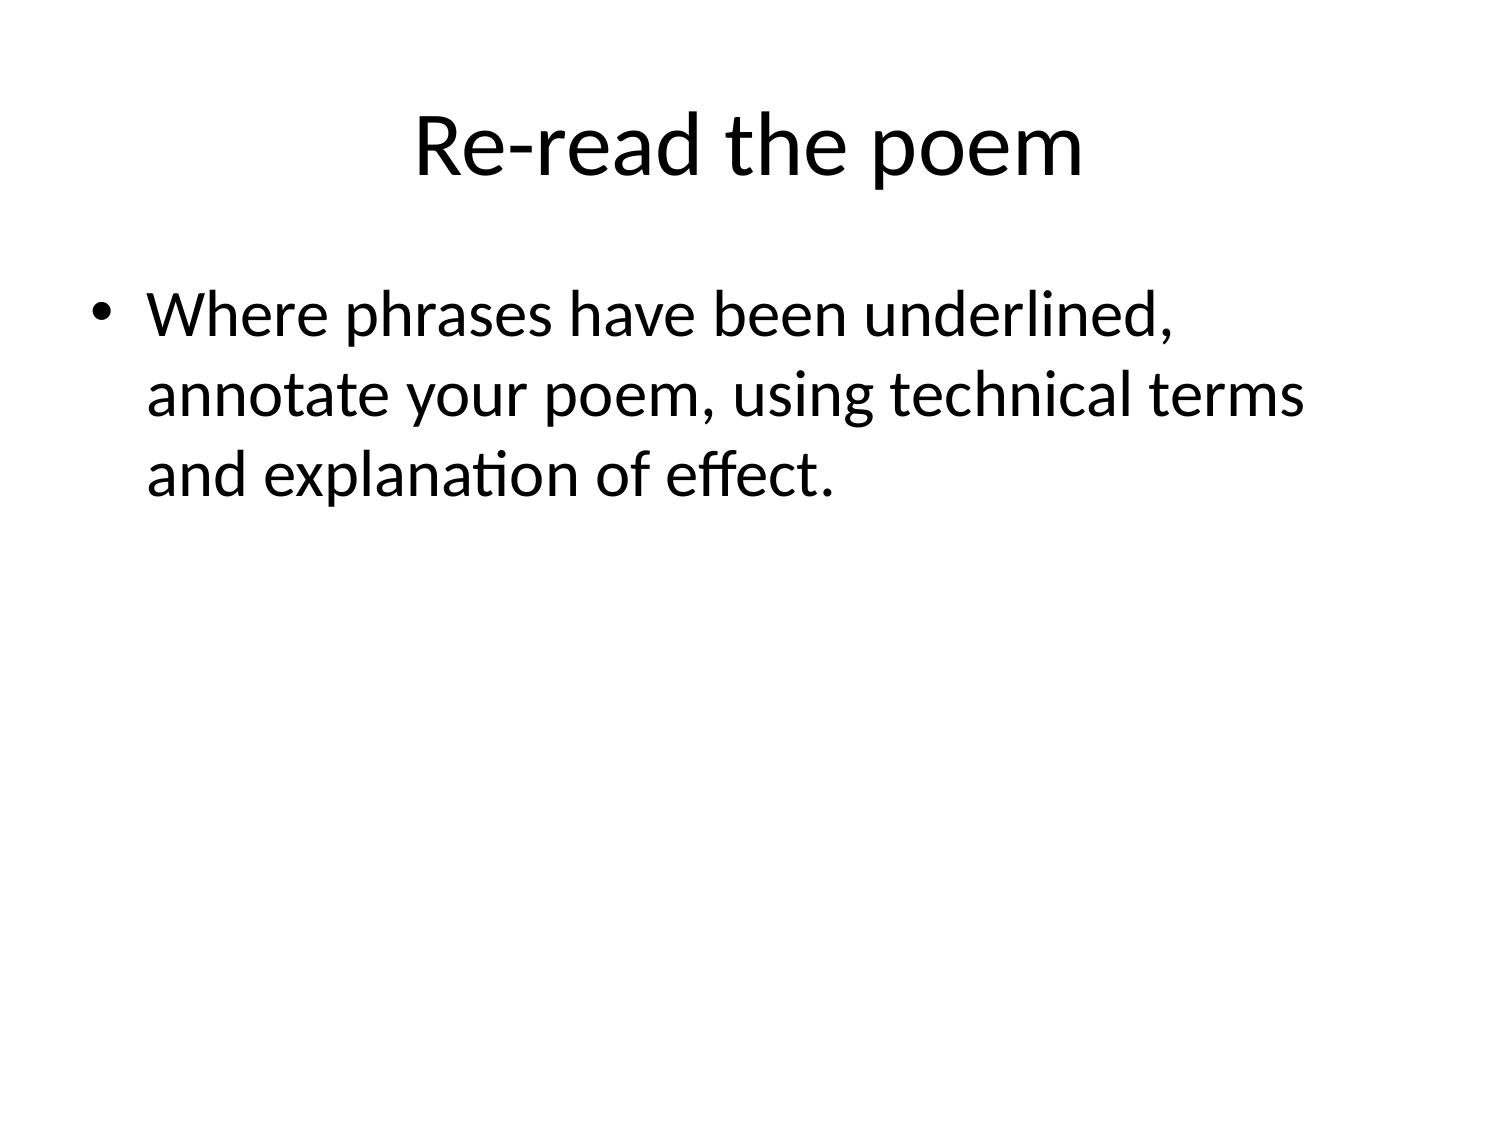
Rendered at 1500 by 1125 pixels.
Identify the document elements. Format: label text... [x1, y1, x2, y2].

title Re-read the poem [75, 45, 1425, 233]
list Where phrases have been underlined, annotate your poem, using technical terms and explanation of effect. [75, 262, 1425, 1005]
